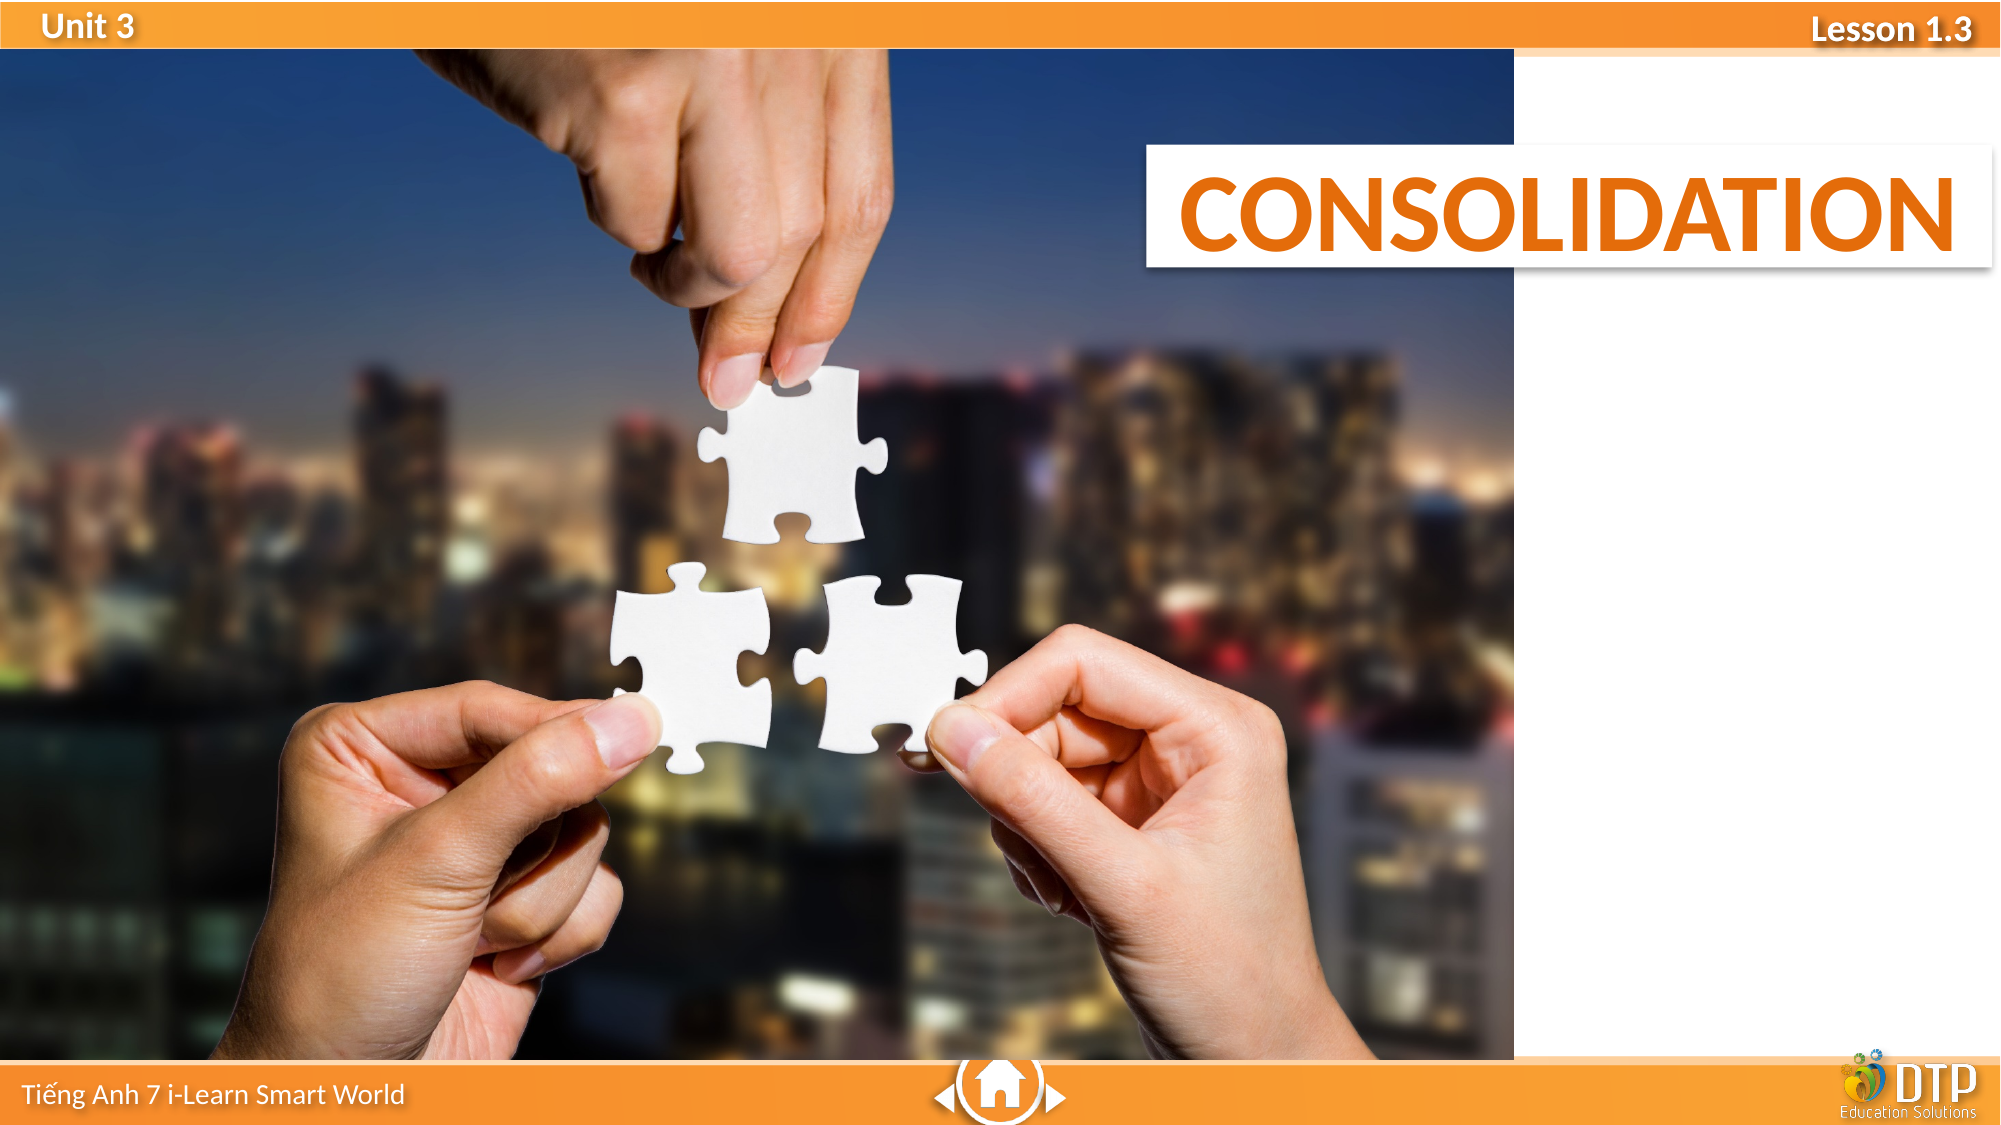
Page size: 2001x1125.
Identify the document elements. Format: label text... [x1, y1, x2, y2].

picture [0, 2, 2001, 1125]
text_box CONSOLIDATION [1518, 144, 1993, 268]
